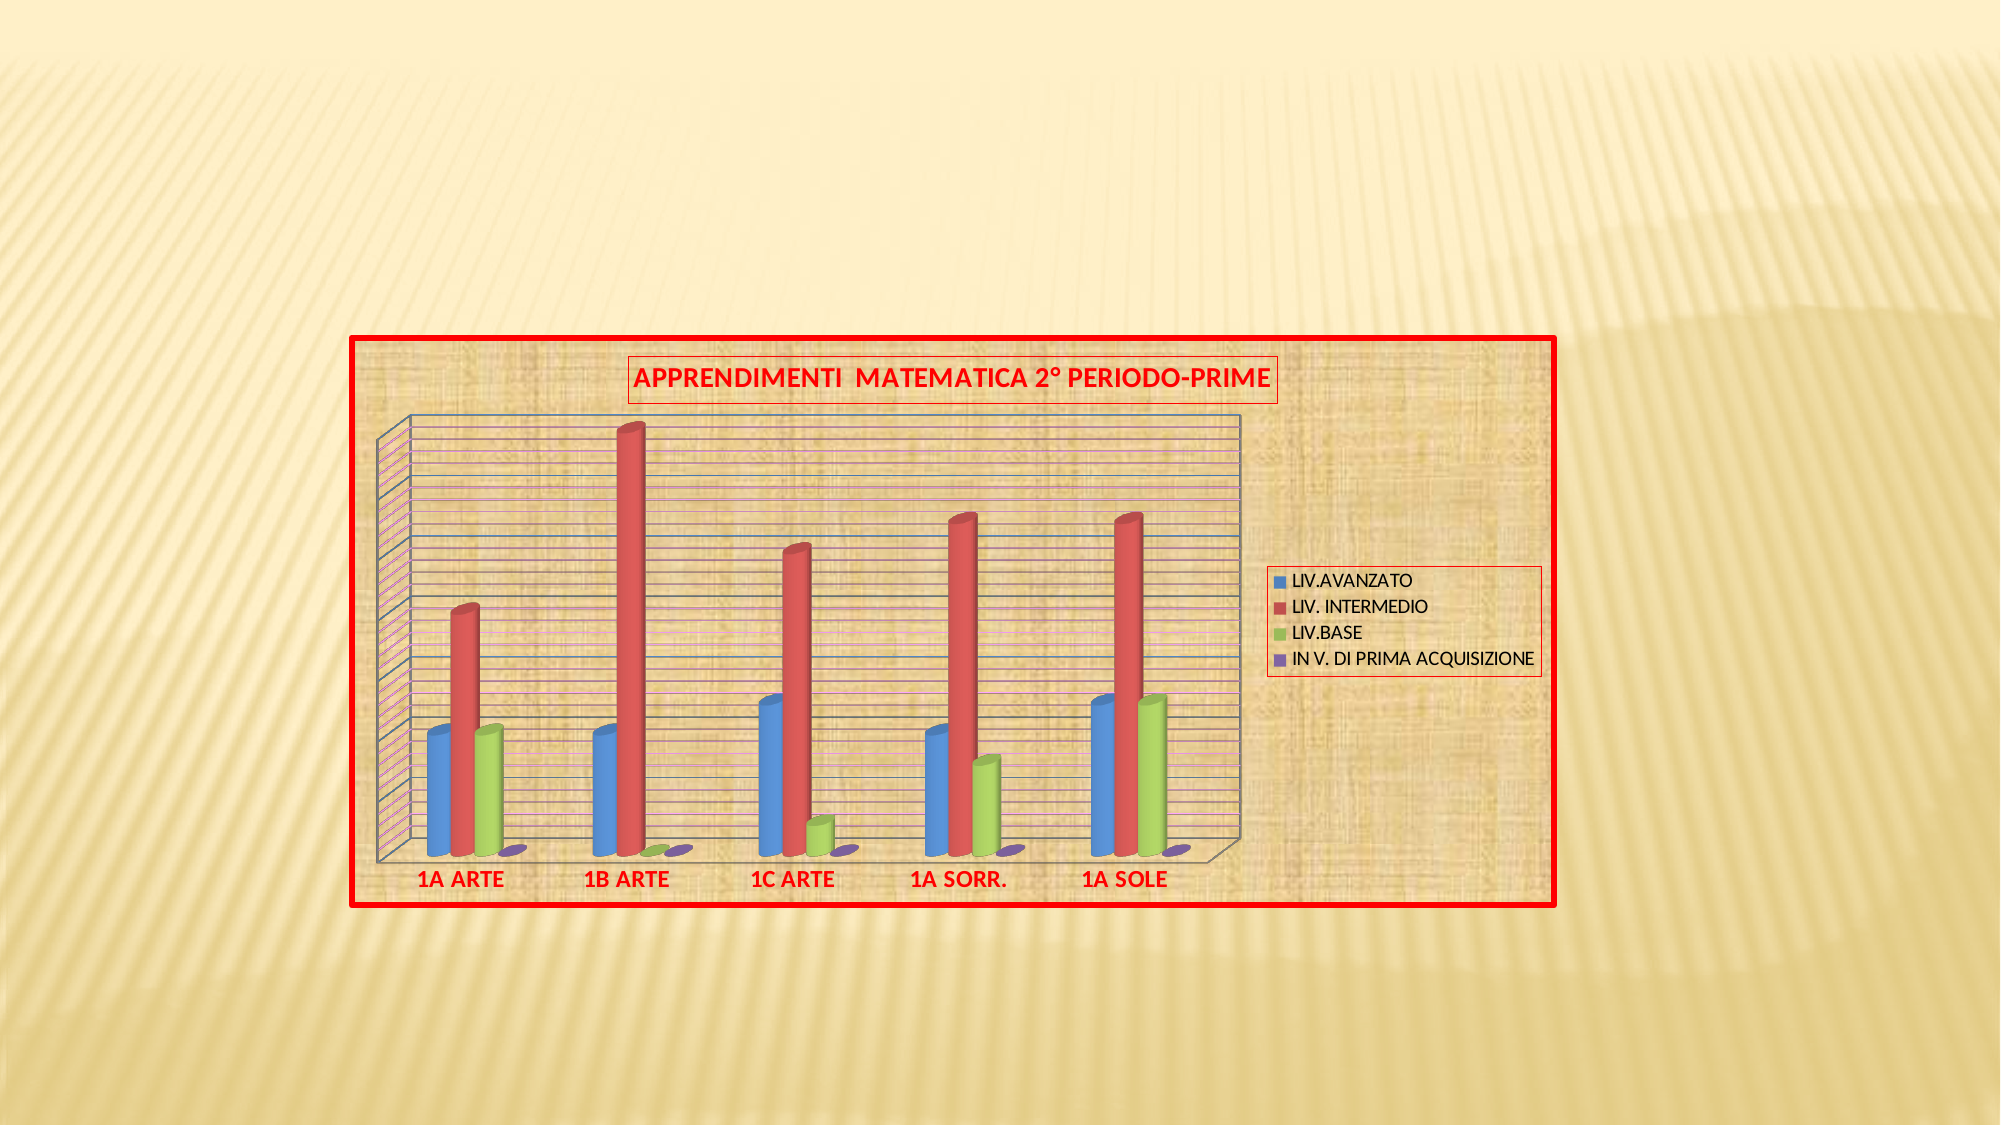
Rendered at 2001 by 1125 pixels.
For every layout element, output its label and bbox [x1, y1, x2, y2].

chart [348, 334, 1558, 909]
